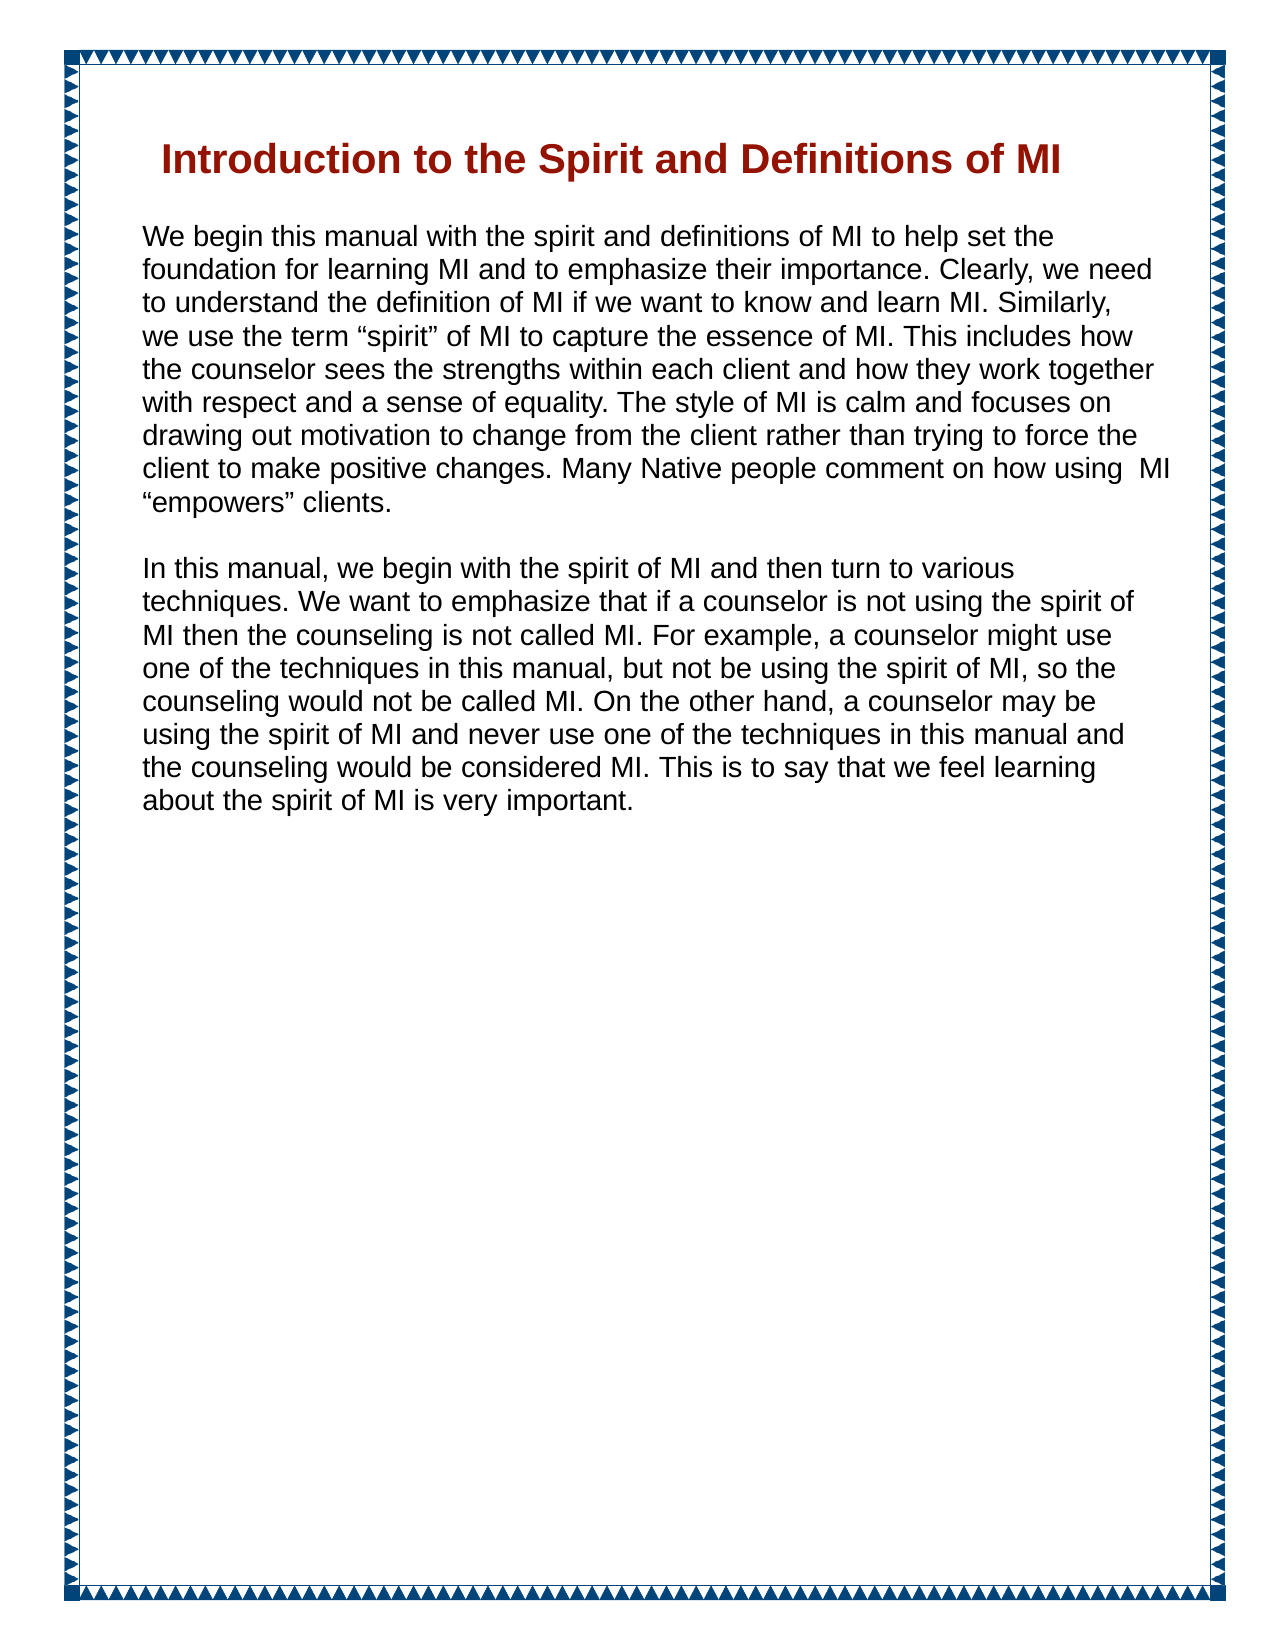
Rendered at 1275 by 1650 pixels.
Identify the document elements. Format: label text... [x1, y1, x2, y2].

list We begin this manual with the spirit and definitions of MI to help set the foundation for learning MI and to emphasize their importance. Clearly, we need to understand the definition of MI if we want to know and learn MI. Similarly, we use the term “spirit” of MI to capture the essence of MI. This includes how the counselor sees the strengths within each client and how they work together with respect and a sense of equality. The style of MI is calm and focuses on drawing out motivation to change from the client rather than trying to force the client to make positive changes. Many Native people comment on how using MI “empowers” clients. In this manual, we begin with the spirit of MI and then turn to various techniques. We want to emphasize that if a counselor is not using the spirit of MI then the counseling is not called MI. For example, a counselor might use one of the techniques in this manual, but not be using the spirit of MI, so the counseling would not be called MI. On the other hand, a counselor may be using the spirit of MI and never use one of the techniques in this manual and the counseling would be considered MI. This is to say that we feel learning about the spirit of MI is very important. [125, 212, 1188, 1260]
picture [64, 64, 79, 1586]
picture [1210, 64, 1225, 1586]
title Introduction to the Spirit and Definitions of MI [87, 100, 1188, 213]
